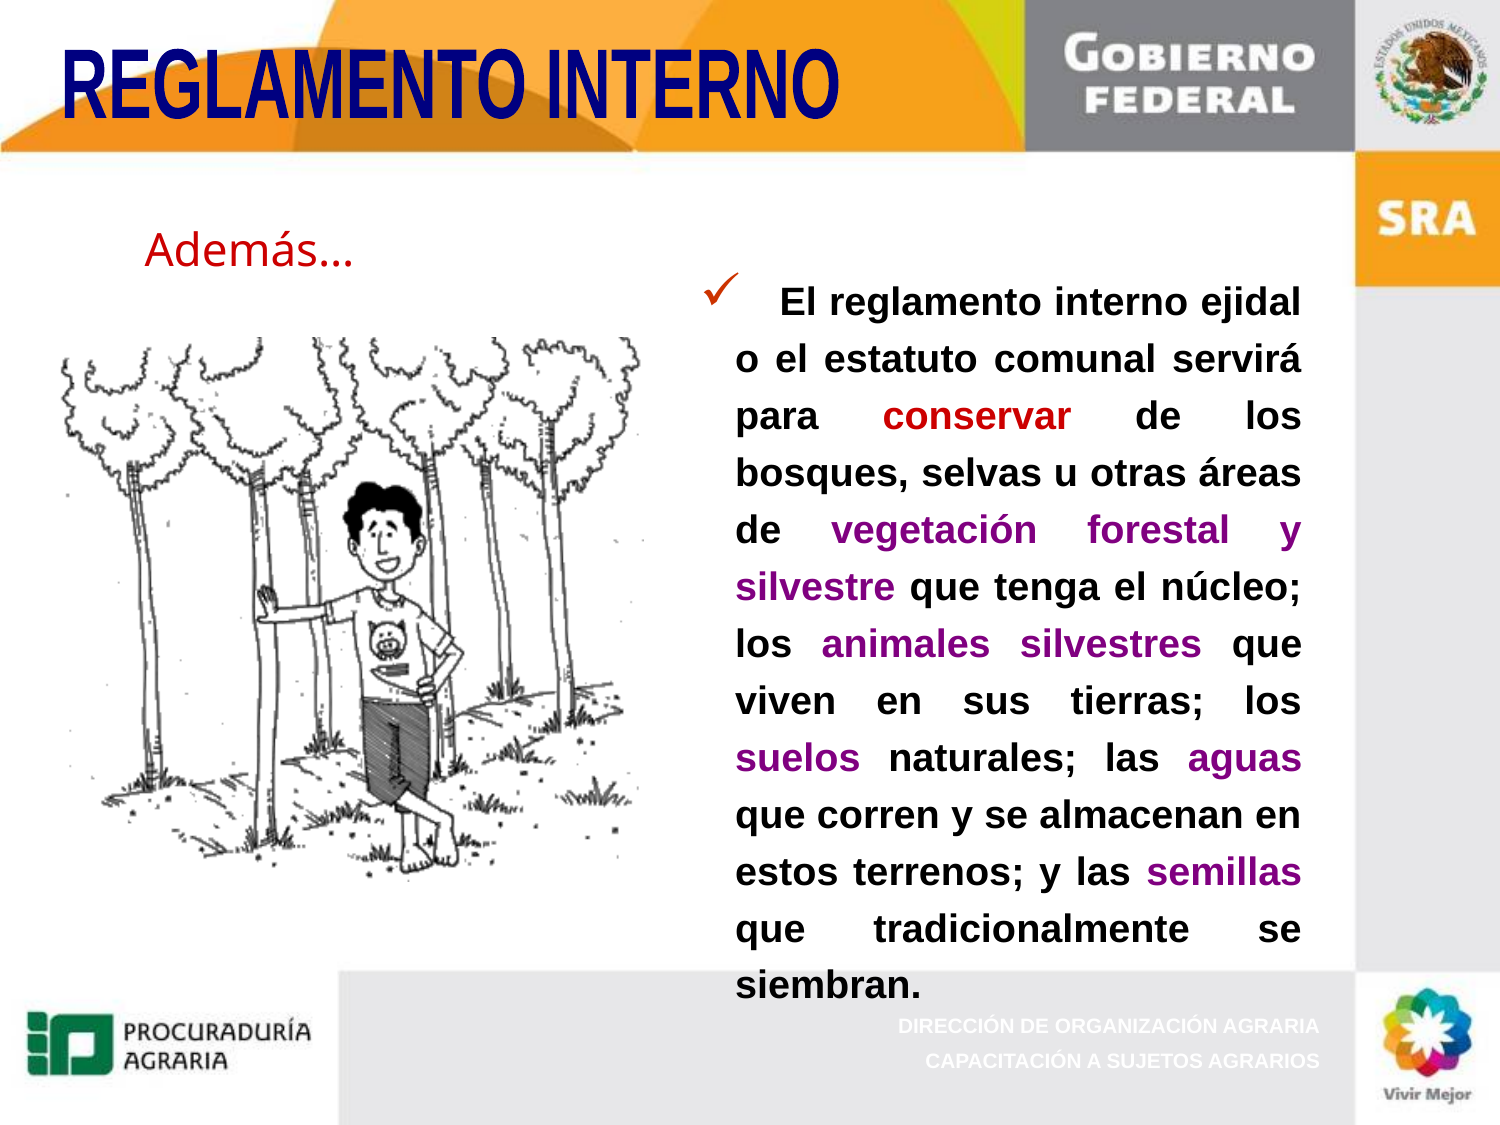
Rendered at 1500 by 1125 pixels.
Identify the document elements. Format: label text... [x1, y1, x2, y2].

text_box Además… [129, 219, 585, 336]
text_box El reglamento interno ejidal o el estatuto comunal servirá para conservar de los bosques, selvas u otras áreas de vegetación forestal y silvestre que tenga el núcleo; los animales silvestres que viven en sus tierras; los suelos naturales; las aguas que corren y se almacenan en estos terrenos; y las semillas que tradicionalmente se siembran. [685, 211, 1318, 1015]
picture [0, 0, 1500, 1125]
